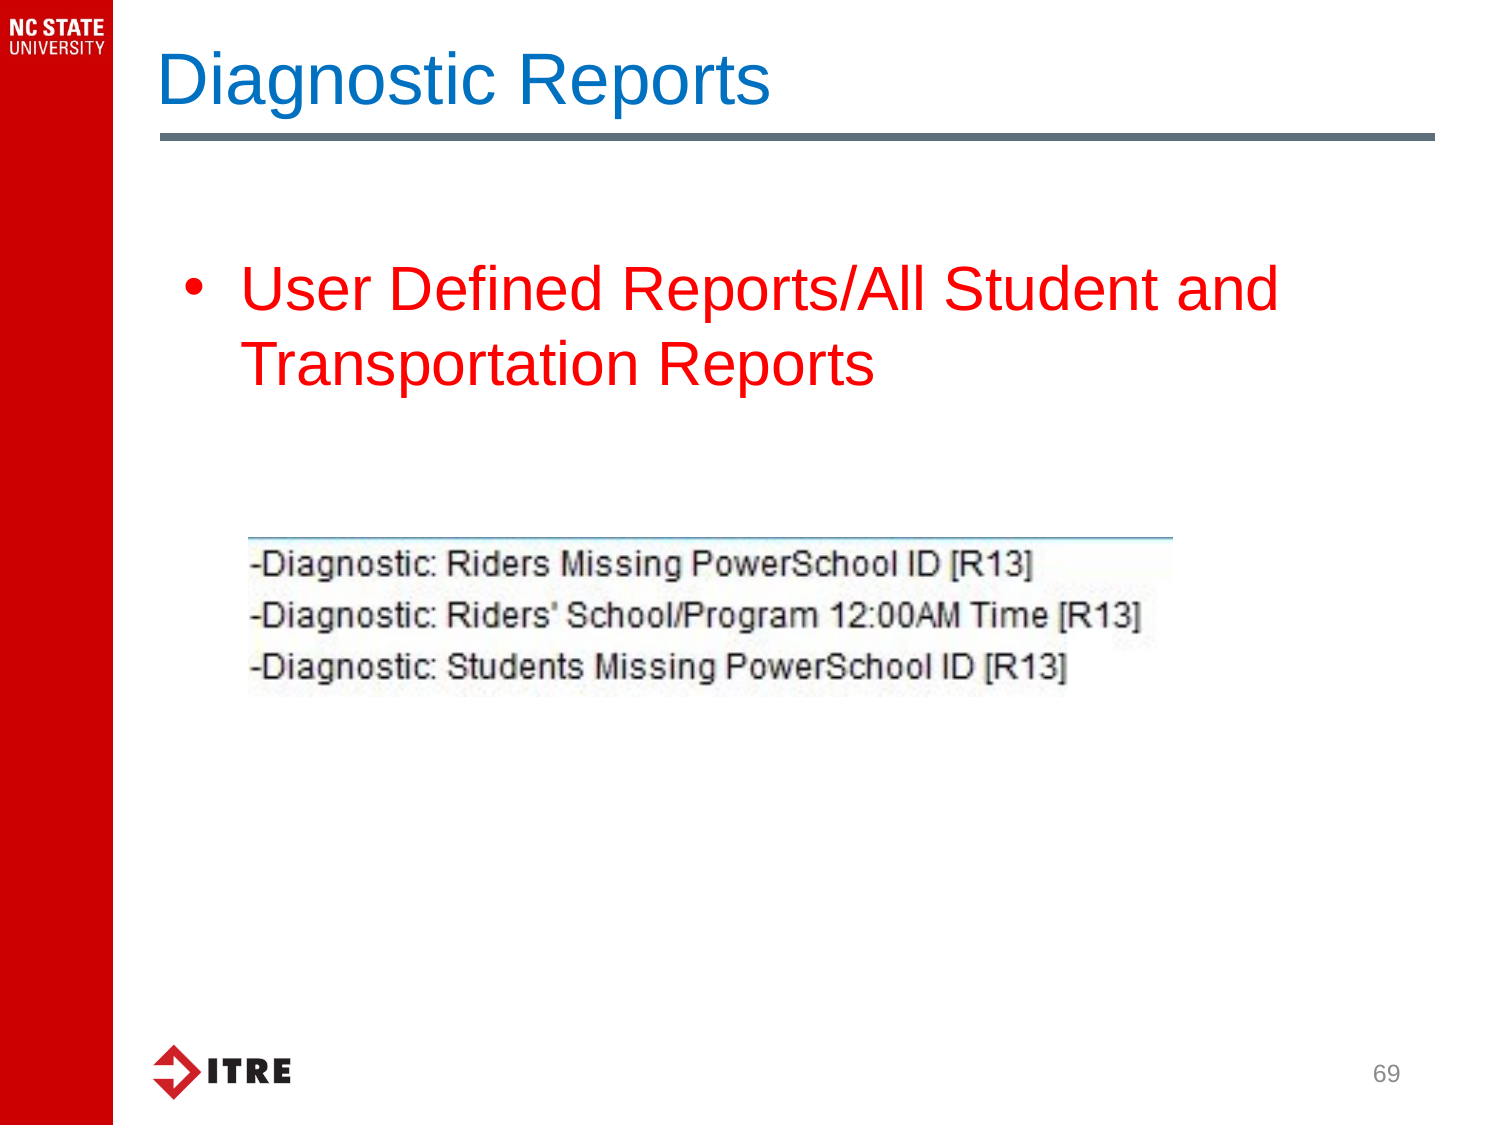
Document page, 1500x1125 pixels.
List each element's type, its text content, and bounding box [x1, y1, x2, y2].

picture [247, 537, 1173, 697]
slide_number 69 [1116, 1042, 1416, 1103]
picture [0, 0, 113, 1125]
title Diagnostic Reports [141, 24, 1436, 126]
list User Defined Reports/All Student and Transportation Reports [168, 240, 1409, 835]
picture [146, 1042, 297, 1102]
